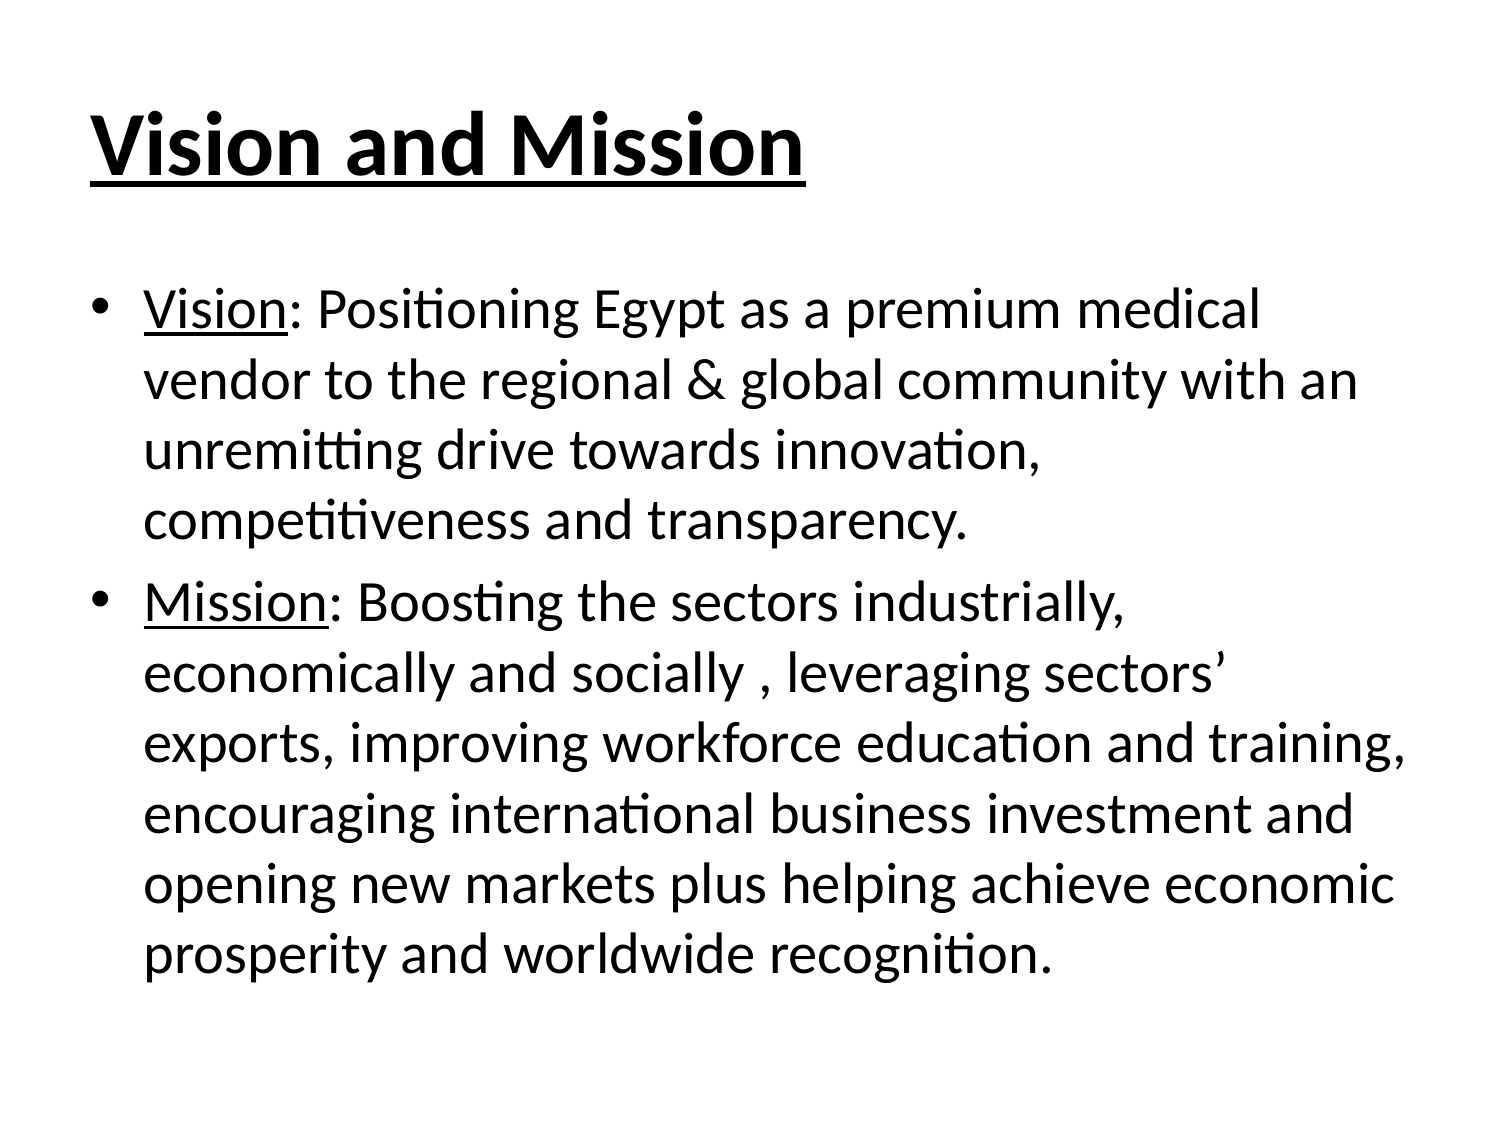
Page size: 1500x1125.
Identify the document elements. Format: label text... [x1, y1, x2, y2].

list Vision: Positioning Egypt as a premium medical vendor to the regional & global community with an unremitting drive towards innovation, competitiveness and transparency. Mission: Boosting the sectors industrially, economically and socially , leveraging sectors’ exports, improving workforce education and training, encouraging international business investment and opening new markets plus helping achieve economic prosperity and worldwide recognition. [75, 262, 1425, 1005]
title Vision and Mission [75, 45, 1425, 233]
